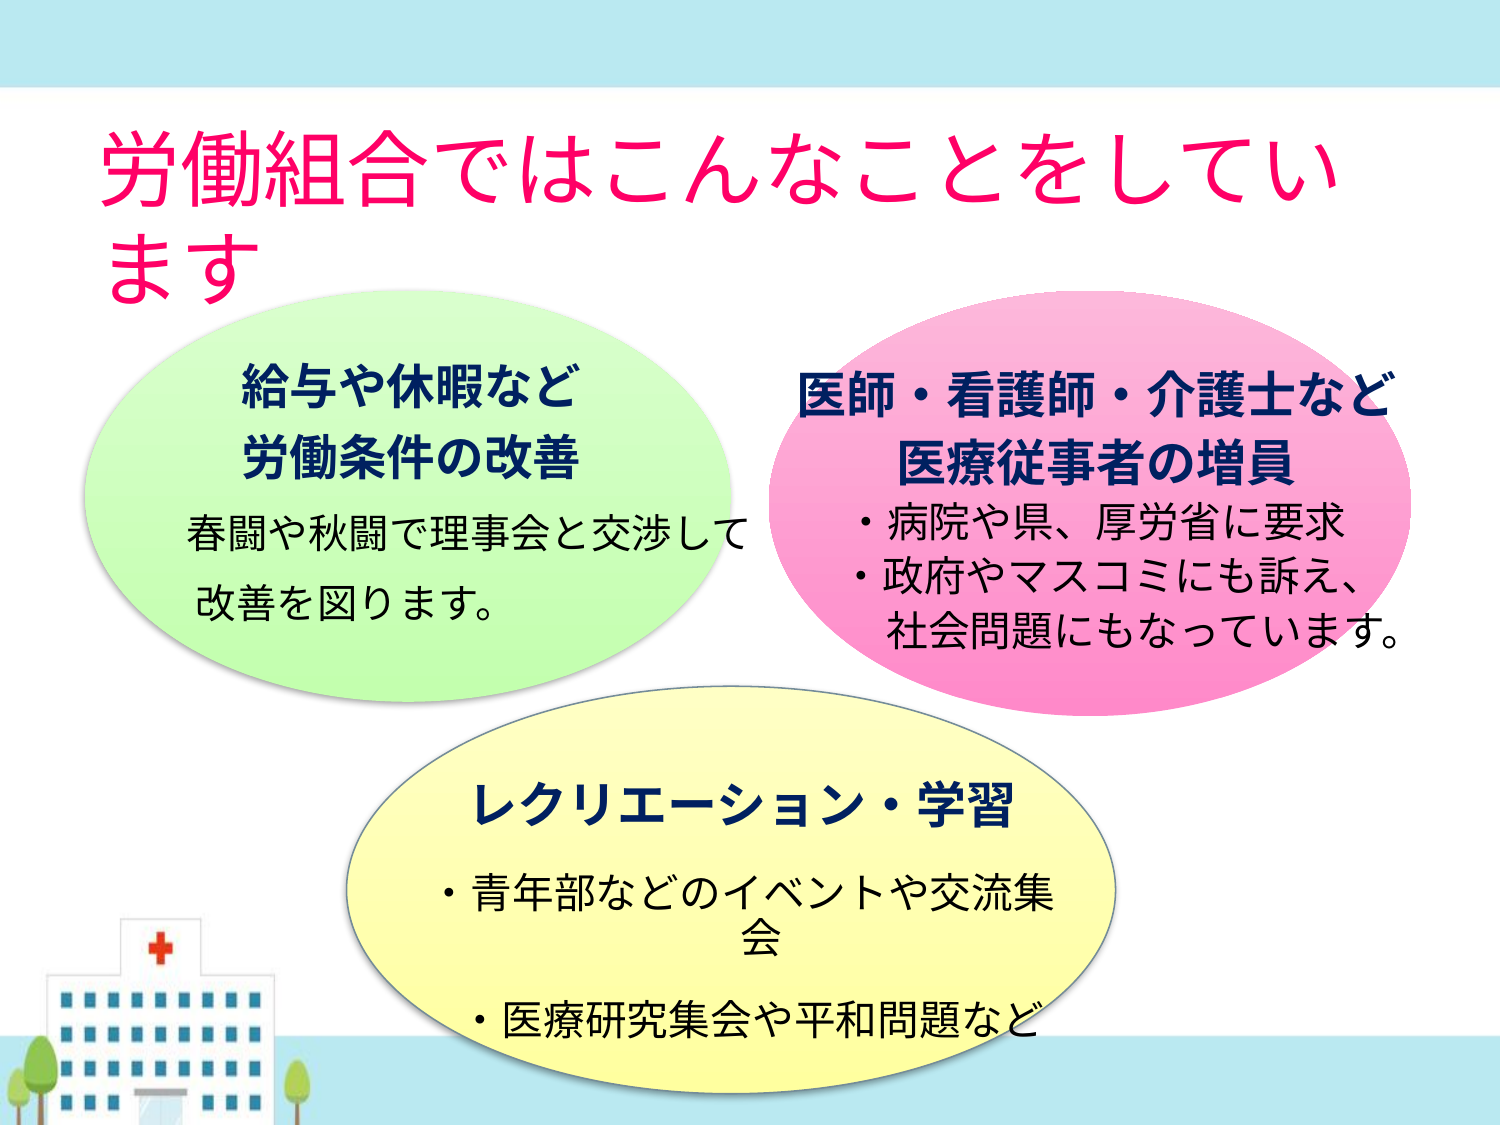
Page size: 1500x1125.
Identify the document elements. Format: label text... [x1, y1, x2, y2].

text_box [203, 656, 613, 703]
title 労働組合ではこんなことをしています [82, 101, 1376, 256]
text_box [862, 656, 1318, 719]
text_box 医師・看護師・介護士など 医療従事者の増員 ・病院や県、厚労省に要求 ・政府やマスコミにも訴え、 社会問題にもなっています。 [741, 347, 1450, 656]
text_box [868, 288, 1312, 347]
text_box [548, 1070, 914, 1095]
text_box 給与や休暇など 労働条件の改善 春闘や秋闘で理事会と交渉して 改善を図ります。 [50, 336, 772, 656]
text_box [345, 776, 411, 1004]
text_box レクリエーション・学習 ・青年部などのイベントや交流集会 ・医療研究集会や平和問題など [411, 775, 1073, 1070]
picture [0, 0, 1500, 1125]
text_box [204, 290, 612, 336]
text_box [412, 685, 1050, 775]
text_box [1073, 795, 1117, 985]
